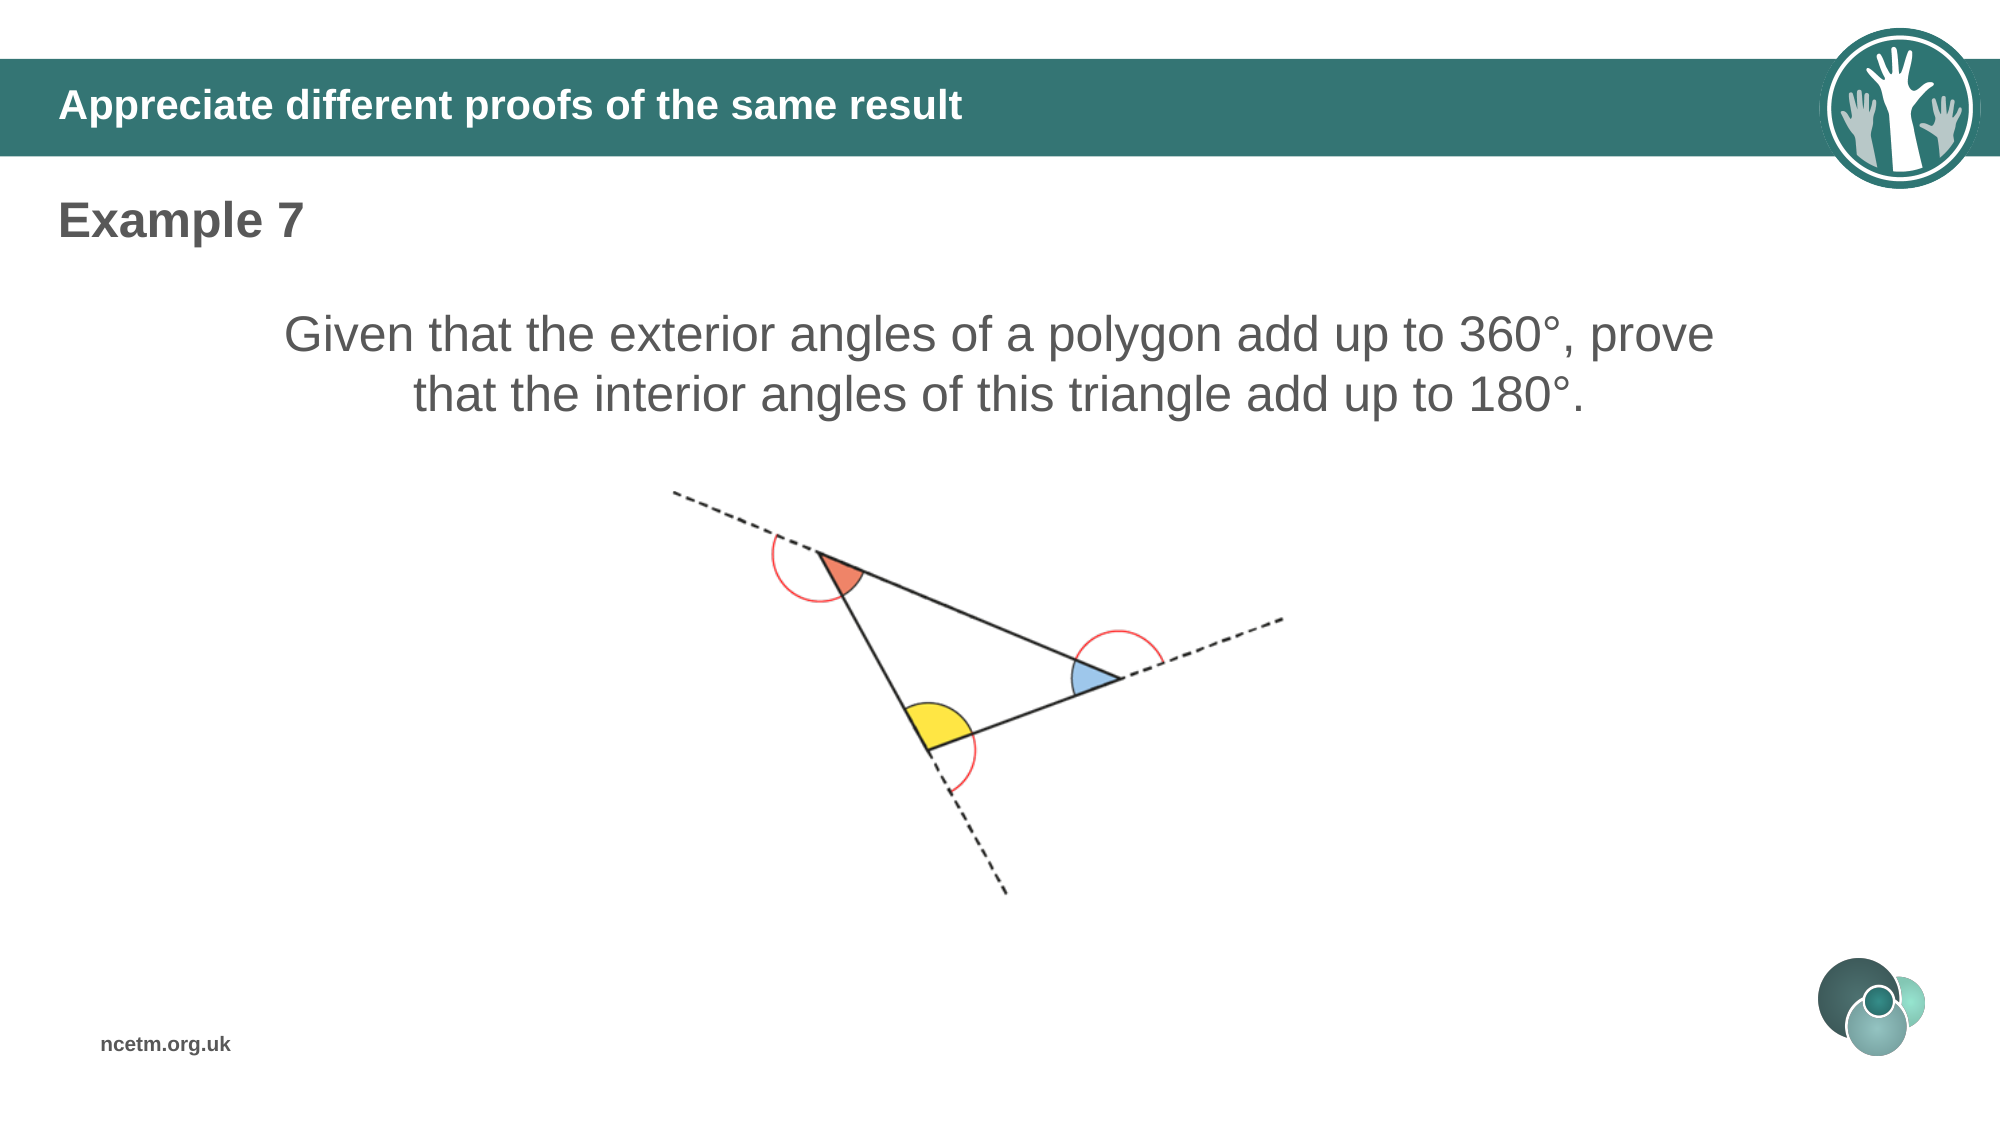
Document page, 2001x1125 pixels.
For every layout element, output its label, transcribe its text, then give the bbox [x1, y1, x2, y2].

text_box Given that the exterior angles of a polygon add up to 360°, prove that the interior angles of this triangle add up to 180°. [244, 294, 1756, 430]
picture [1818, 958, 1925, 1056]
text_box Example 7 [43, 179, 1043, 255]
title Appreciate different proofs of the same result [43, 70, 1781, 141]
picture [621, 491, 1320, 919]
picture [1818, 26, 1982, 190]
